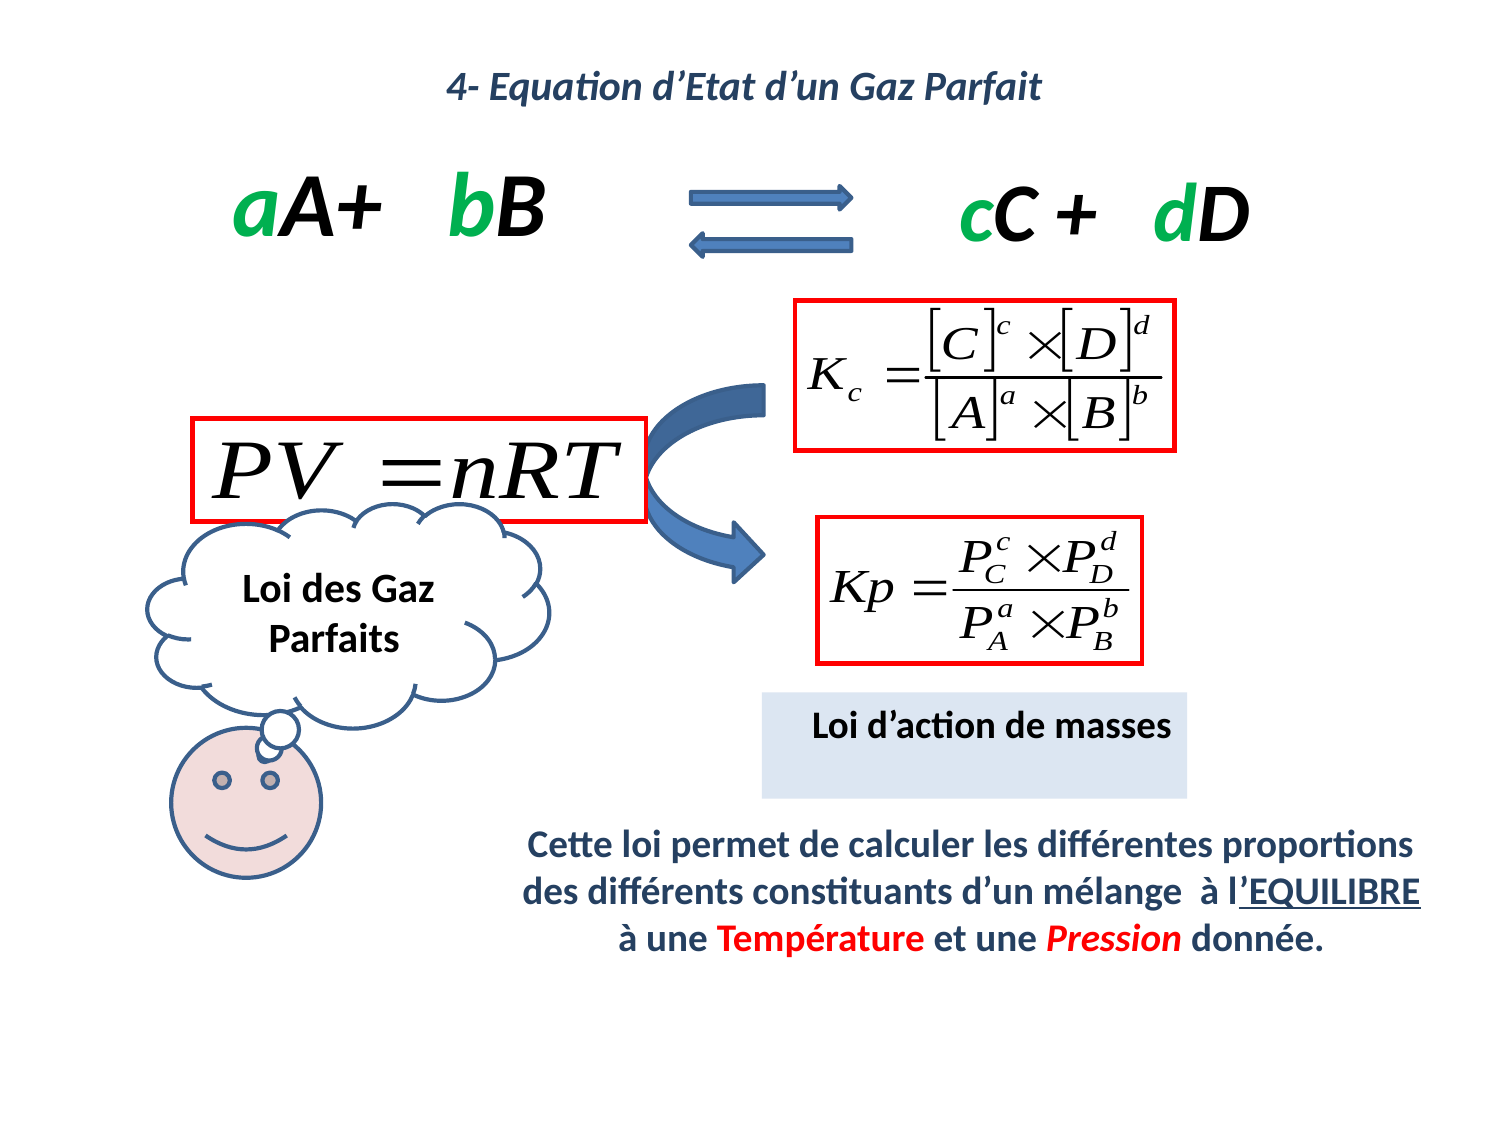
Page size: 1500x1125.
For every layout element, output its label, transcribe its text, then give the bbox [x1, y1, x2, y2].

list Cette loi permet de calculer les différentes proportions des différents constituants d’un mélange à l’EQUILIBRE à une Température et une Pression donnée. [501, 810, 1442, 1012]
text_box aA+ bB [134, 112, 646, 303]
text_box Loi d’action de masses [761, 692, 1188, 799]
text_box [819, 519, 1140, 662]
text_box [648, 479, 766, 585]
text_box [194, 420, 644, 520]
text_box [688, 184, 854, 212]
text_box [796, 302, 1173, 449]
text_box [688, 231, 854, 259]
text_box Loi des Gaz Parfaits [145, 527, 552, 765]
text_box [169, 725, 324, 880]
text_box [649, 383, 766, 476]
text_box 4- Equation d’Etat d’un Gaz Parfait [394, 41, 1095, 127]
text_box cC + dD [844, 150, 1365, 266]
